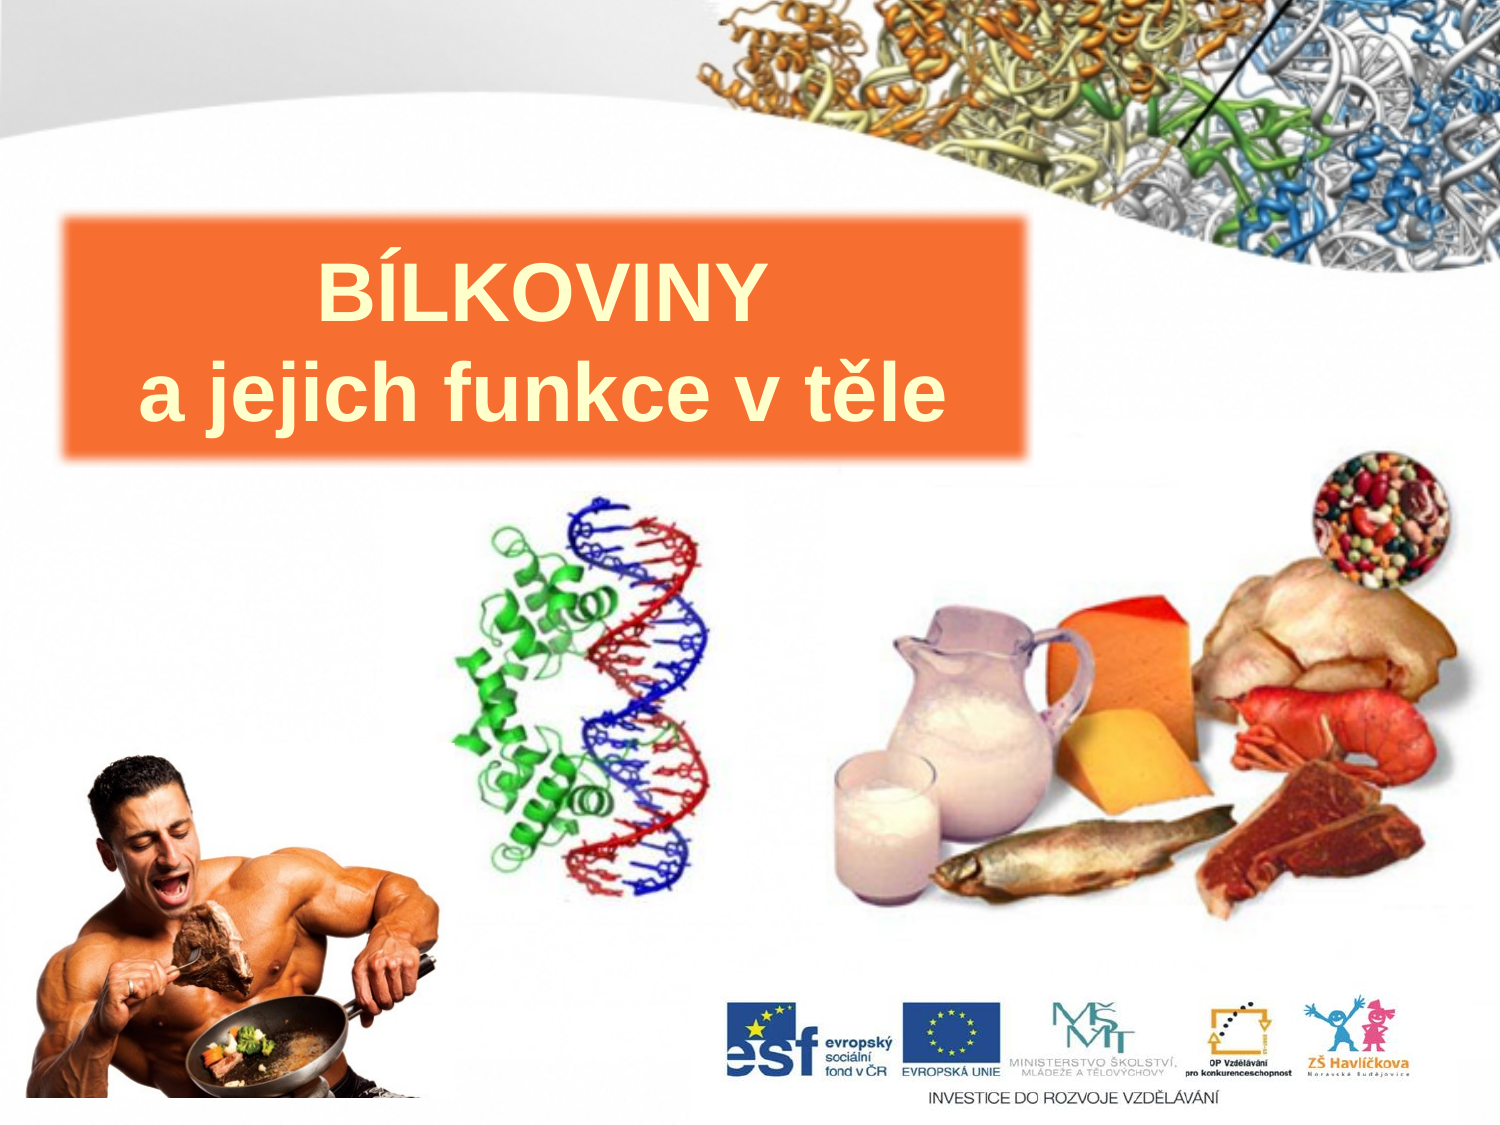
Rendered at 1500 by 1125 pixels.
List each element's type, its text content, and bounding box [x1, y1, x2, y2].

picture [0, 0, 1500, 1125]
text_box BÍLKOVINY a jejich funkce v těle [72, 227, 1017, 451]
